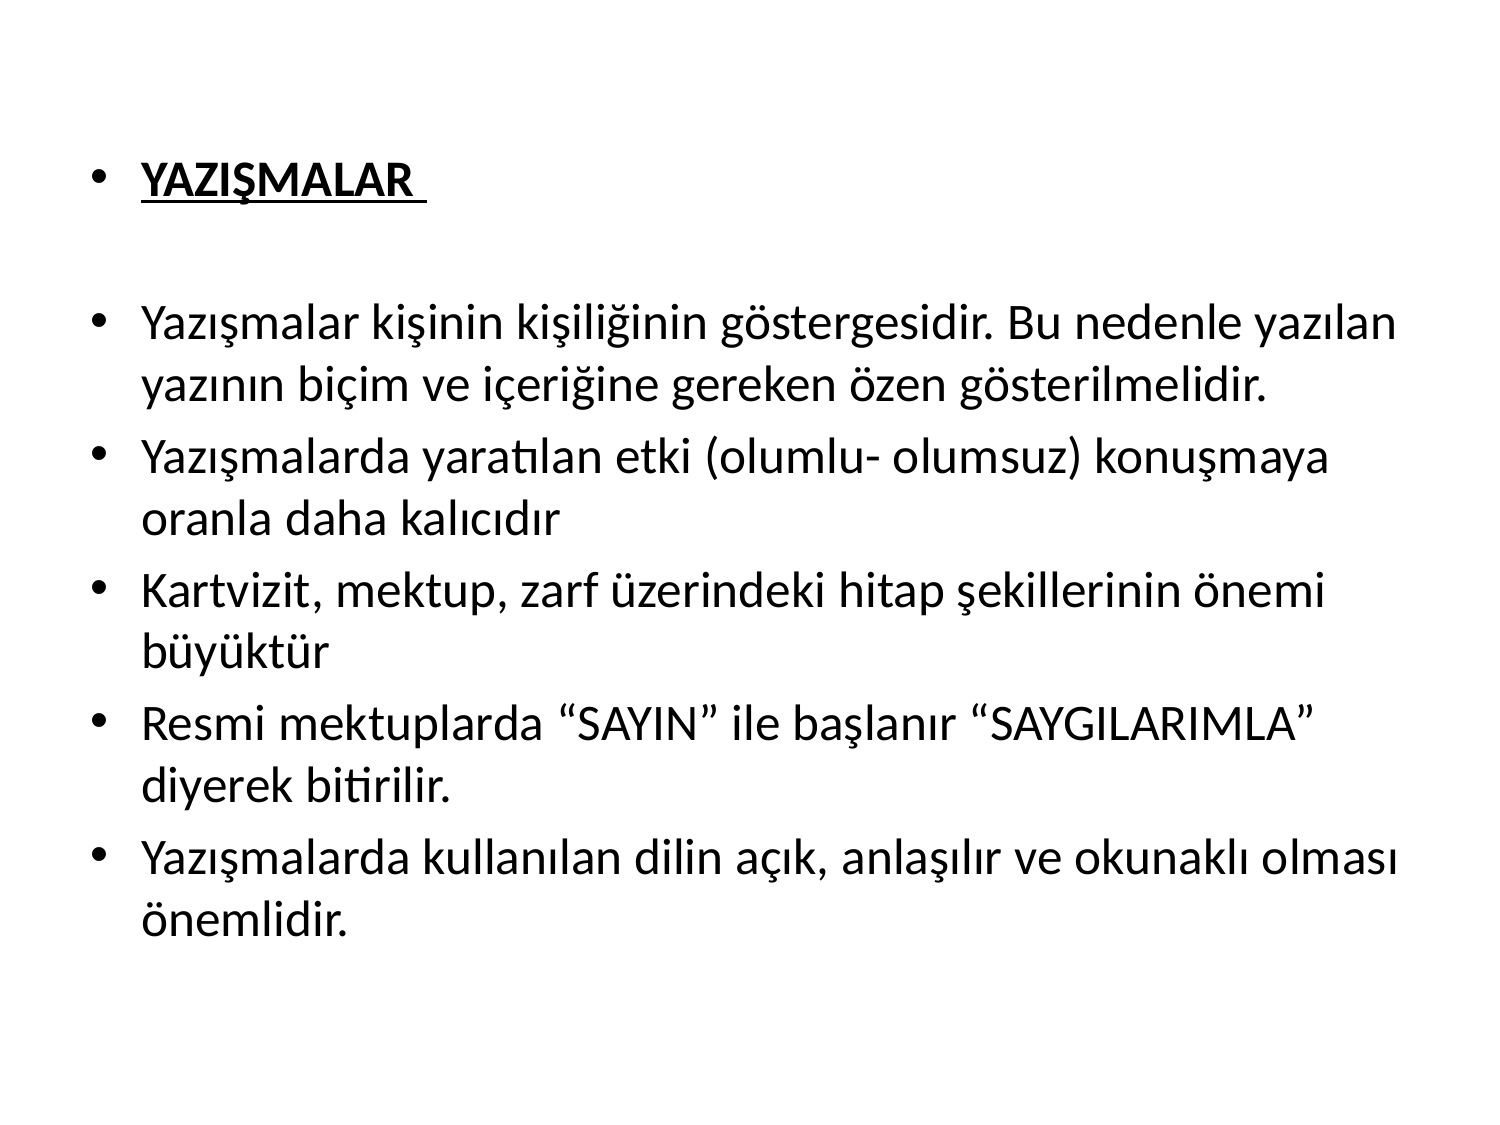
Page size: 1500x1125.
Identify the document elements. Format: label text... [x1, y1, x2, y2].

list YAZIŞMALAR Yazışmalar kişinin kişiliğinin göstergesidir. Bu nedenle yazılan yazının biçim ve içeriğine gereken özen gösterilmelidir. Yazışmalarda yaratılan etki (olumlu- olumsuz) konuşmaya oranla daha kalıcıdır Kartvizit, mektup, zarf üzerindeki hitap şekillerinin önemi büyüktür Resmi mektuplarda “SAYIN” ile başlanır “SAYGILARIMLA” diyerek bitirilir. Yazışmalarda kullanılan dilin açık, anlaşılır ve okunaklı olması önemlidir. [75, 137, 1425, 1005]
